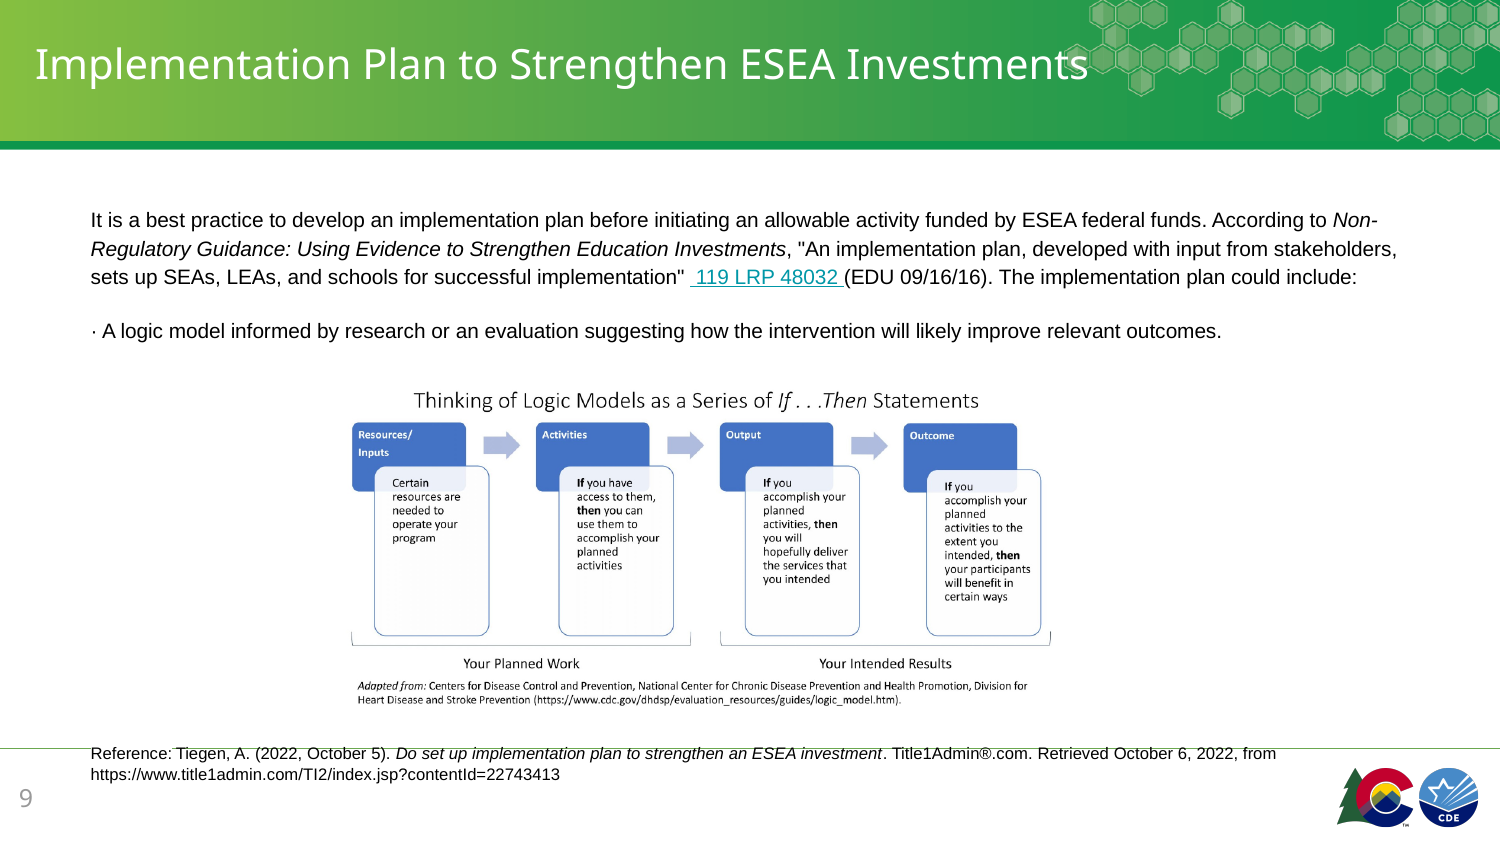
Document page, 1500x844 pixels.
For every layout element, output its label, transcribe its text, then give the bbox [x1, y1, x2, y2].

picture [0, 0, 1500, 150]
text_box It is a best practice to develop an implementation plan before initiating an allowable activity funded by ESEA federal funds. According to Non-Regulatory Guidance: Using Evidence to Strengthen Education Investments, "An implementation plan, developed with input from stakeholders, sets up SEAs, LEAs, and schools for successful implementation" 119 LRP 48032 (EDU 09/16/16). The implementation plan could include: · A logic model informed by research or an evaluation suggesting how the intervention will likely improve relevant outcomes. Reference: Tiegen, A. (2022, October 5). Do set up implementation plan to strengthen an ESEA investment. Title1Admin®.com. Retrieved October 6, 2022, from https://www.title1admin.com/TI2/index.jsp?contentId=22743413 [75, 187, 1422, 841]
title Implementation Plan to Strengthen ESEA Investments [34, 37, 1433, 132]
slide_number 9 [18, 776, 75, 823]
picture [1422, 767, 1479, 828]
picture [343, 386, 1054, 708]
